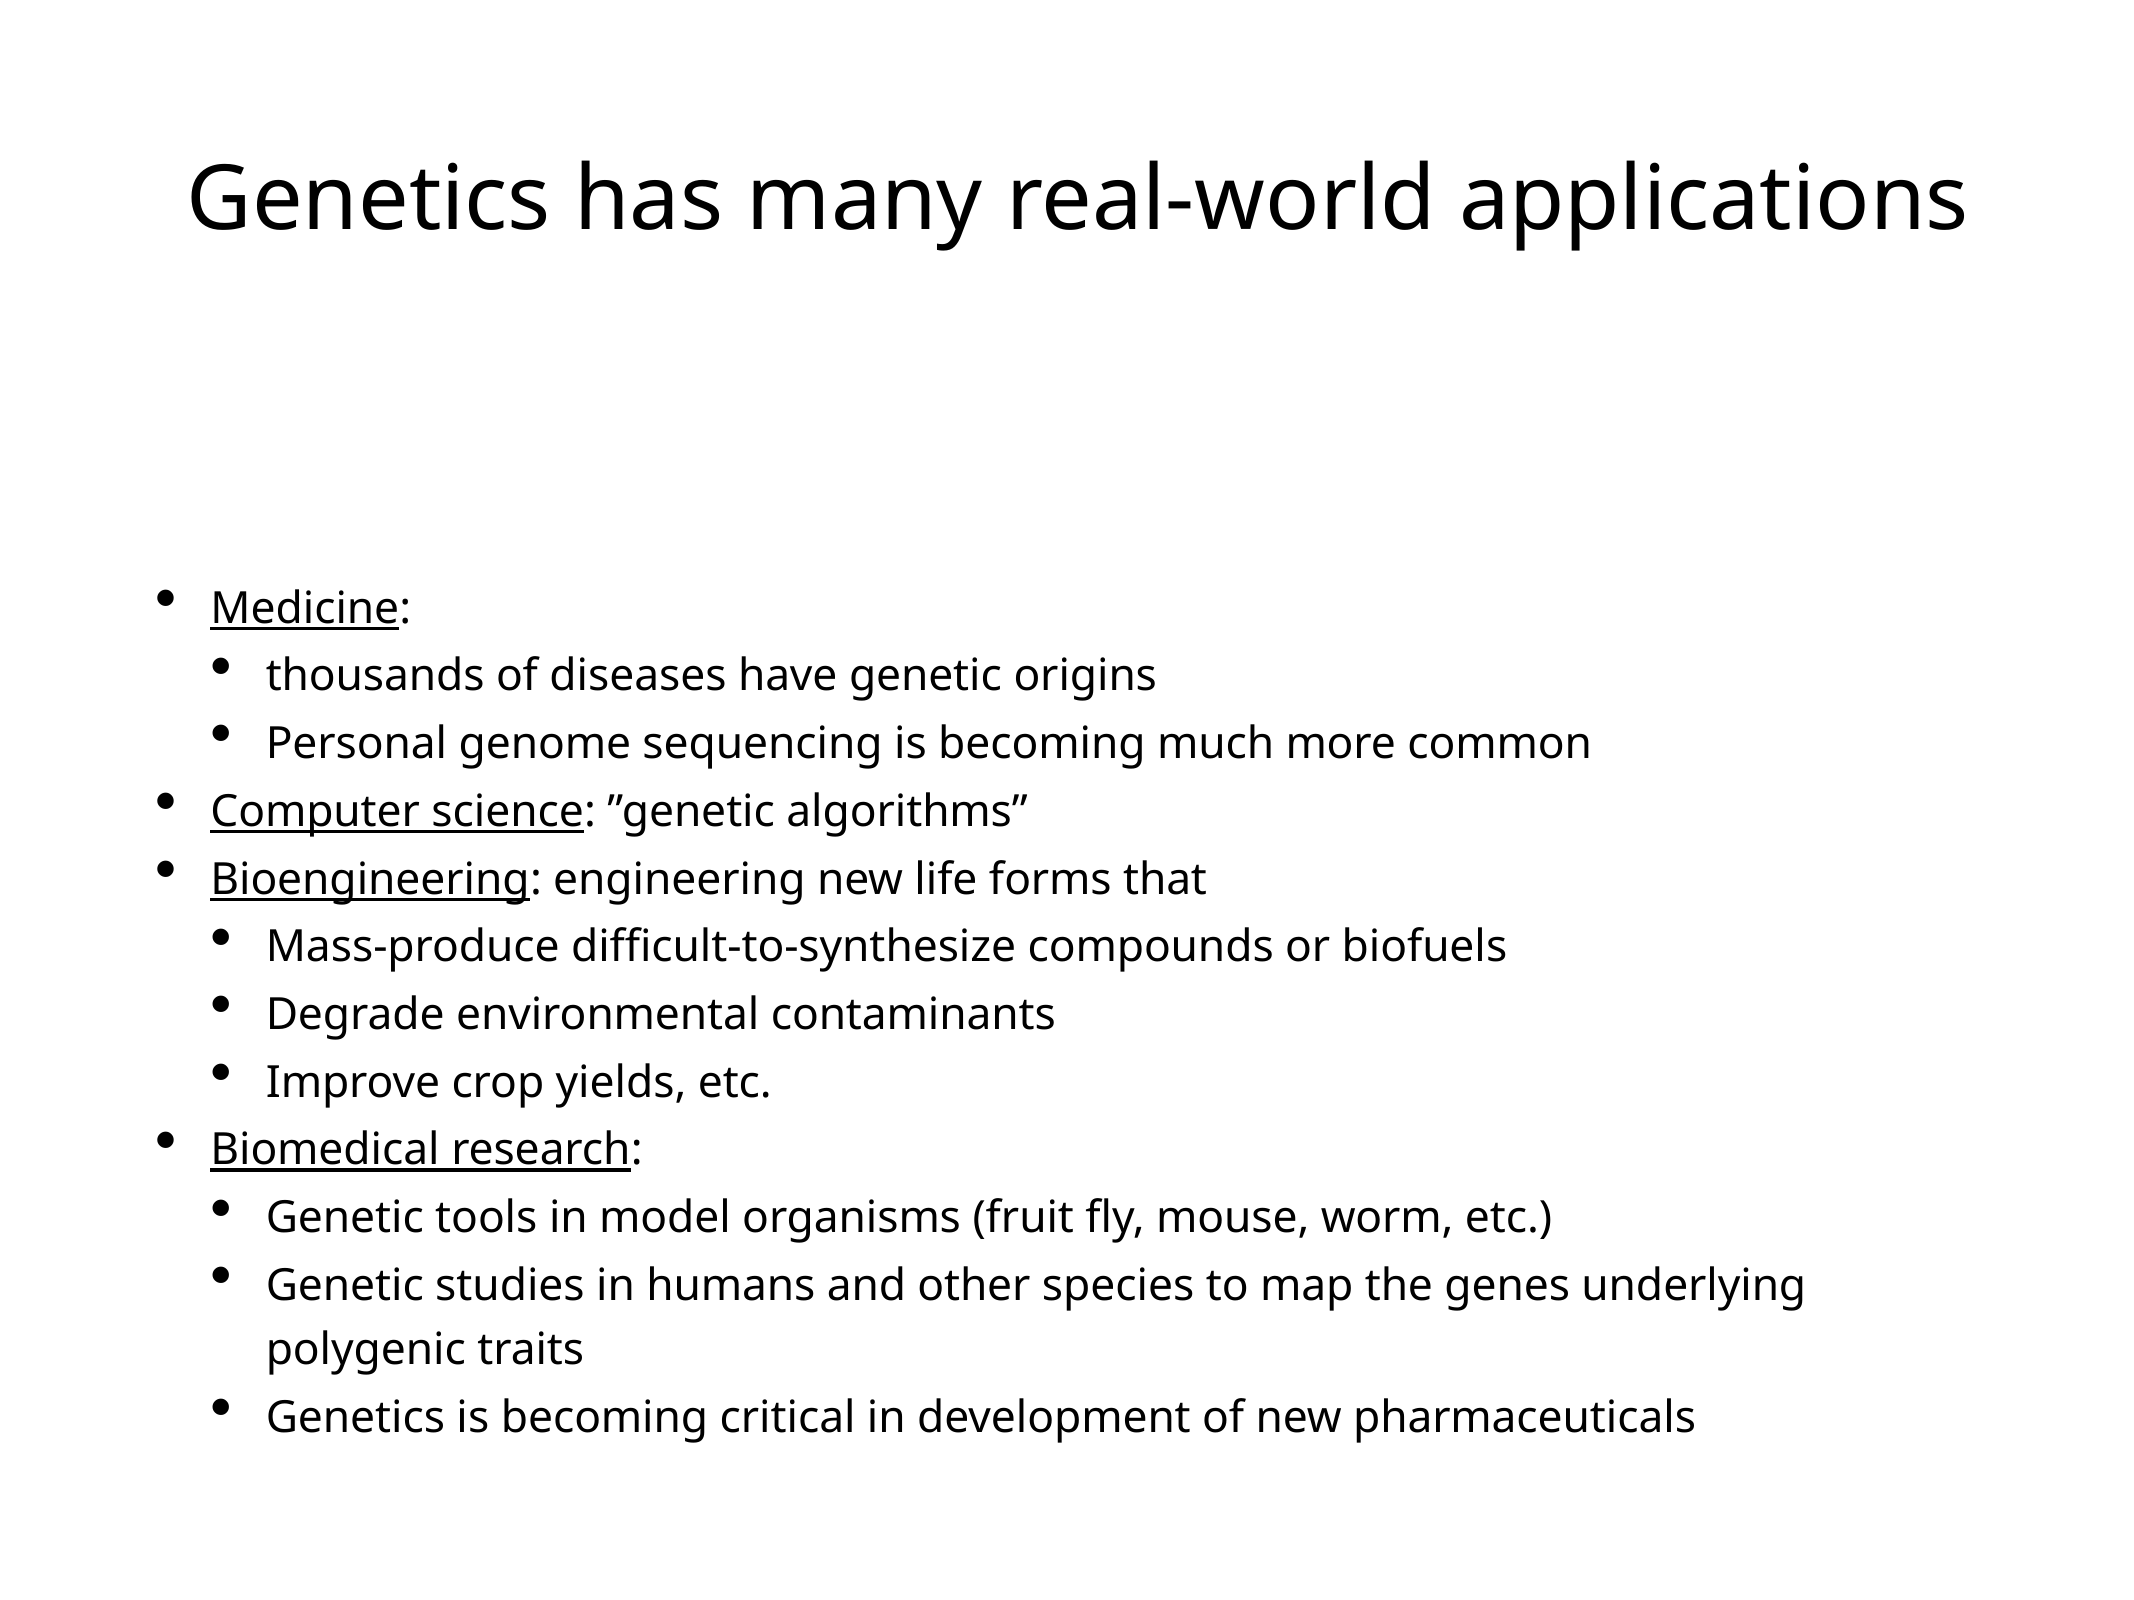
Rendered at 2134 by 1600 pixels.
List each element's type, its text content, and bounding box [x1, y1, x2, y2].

list Medicine: thousands of diseases have genetic origins Personal genome sequencing is becoming much more common Computer science: ”genetic algorithms” Bioengineering: engineering new life forms that Mass-produce difficult-to-synthesize compounds or biofuels Degrade environmental contaminants Improve crop yields, etc. Biomedical research: Genetic tools in model organisms (fruit fly, mouse, worm, etc.) Genetic studies in humans and other species to map the genes underlying polygenic traits Genetics is becoming critical in development of new pharmaceuticals [146, 556, 1988, 1485]
title Genetics has many real-world applications [146, 76, 1988, 310]
